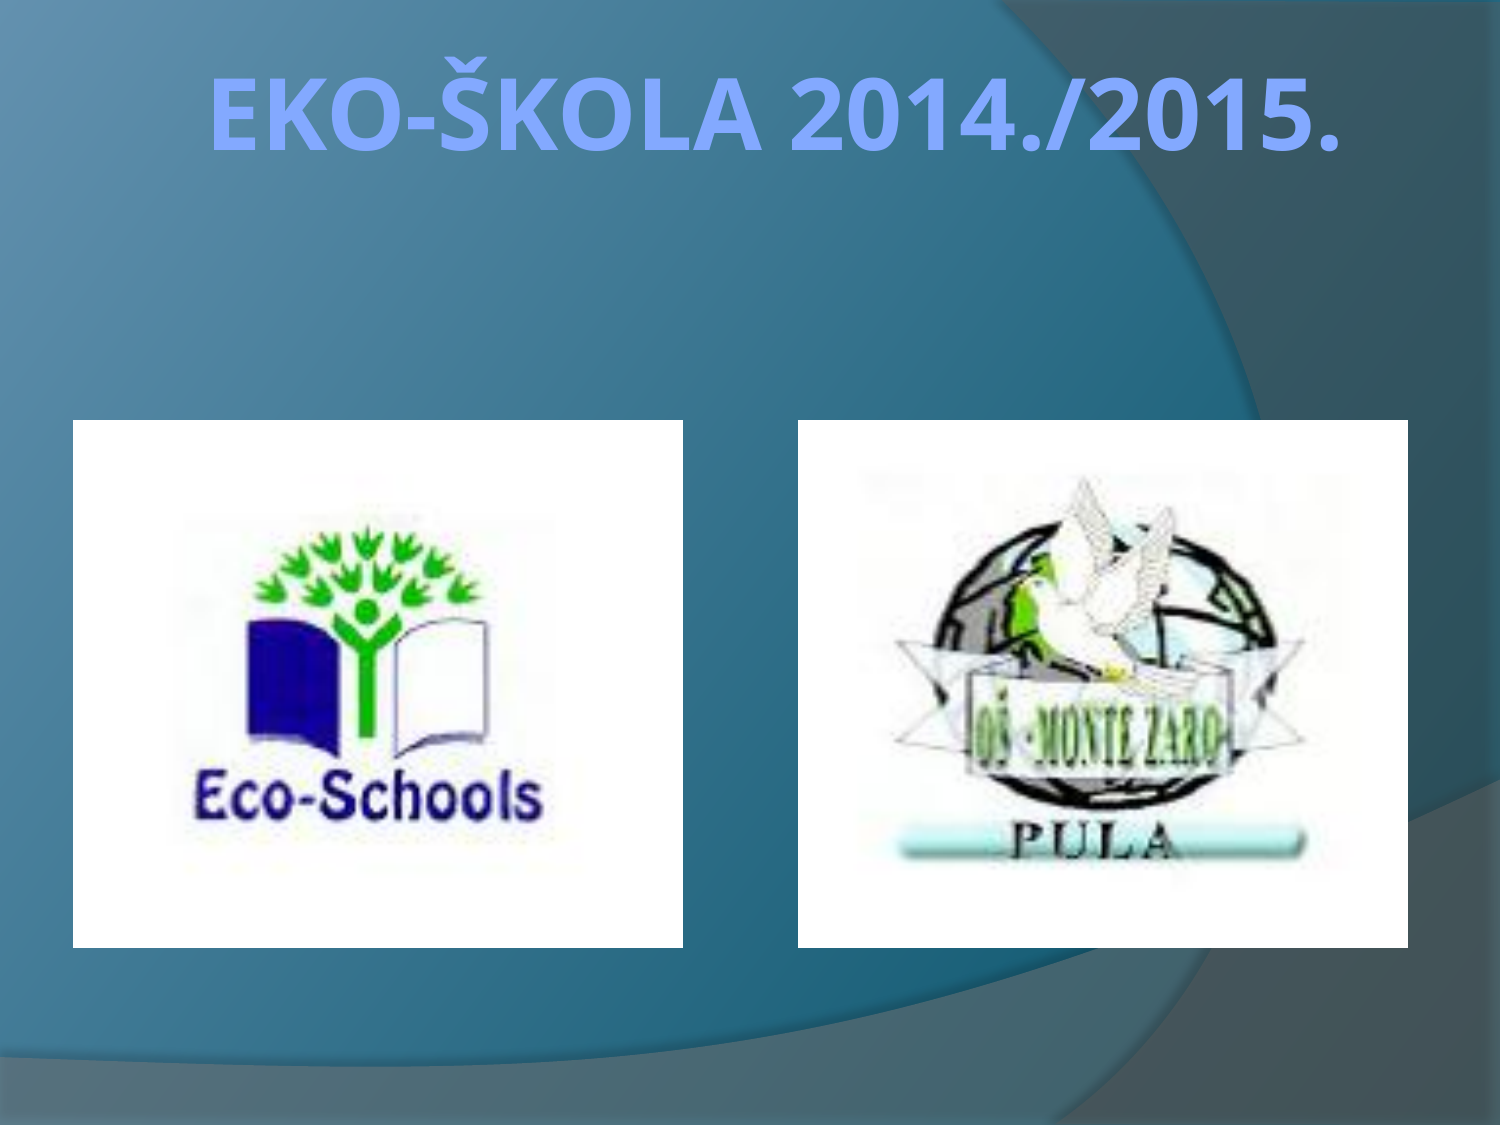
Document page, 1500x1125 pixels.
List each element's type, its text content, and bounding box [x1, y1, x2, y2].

picture [798, 420, 1408, 949]
title Eko-škola 2014./2015. [183, 42, 1353, 421]
picture [73, 420, 683, 949]
